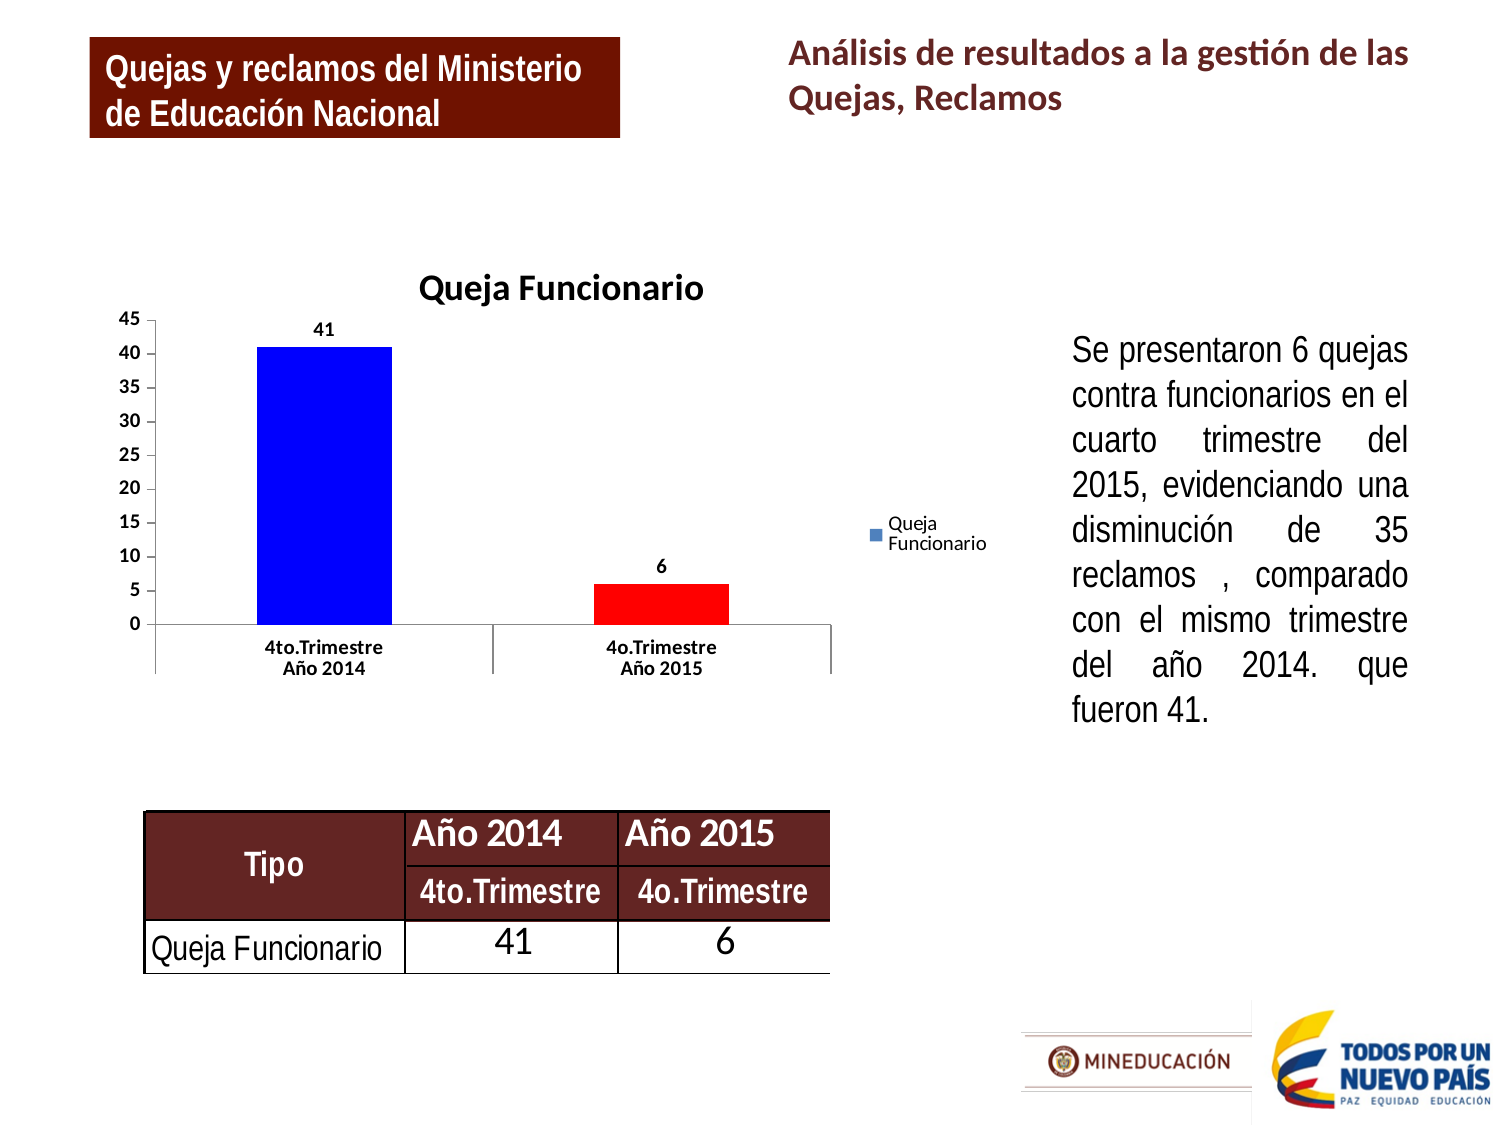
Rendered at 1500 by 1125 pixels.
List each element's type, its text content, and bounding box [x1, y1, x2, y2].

text_box Se presentaron 6 quejas contra funcionarios en el cuarto trimestre del 2015, evidenciando una disminución de 35 reclamos , comparado con el mismo trimestre del año 2014. que fueron 41. [1057, 317, 1424, 738]
chart [101, 243, 1023, 705]
picture [142, 810, 833, 977]
picture [89, 37, 621, 138]
picture [1021, 1000, 1500, 1125]
text_box Análisis de resultados a la gestión de las Quejas, Reclamos [773, 20, 1500, 125]
